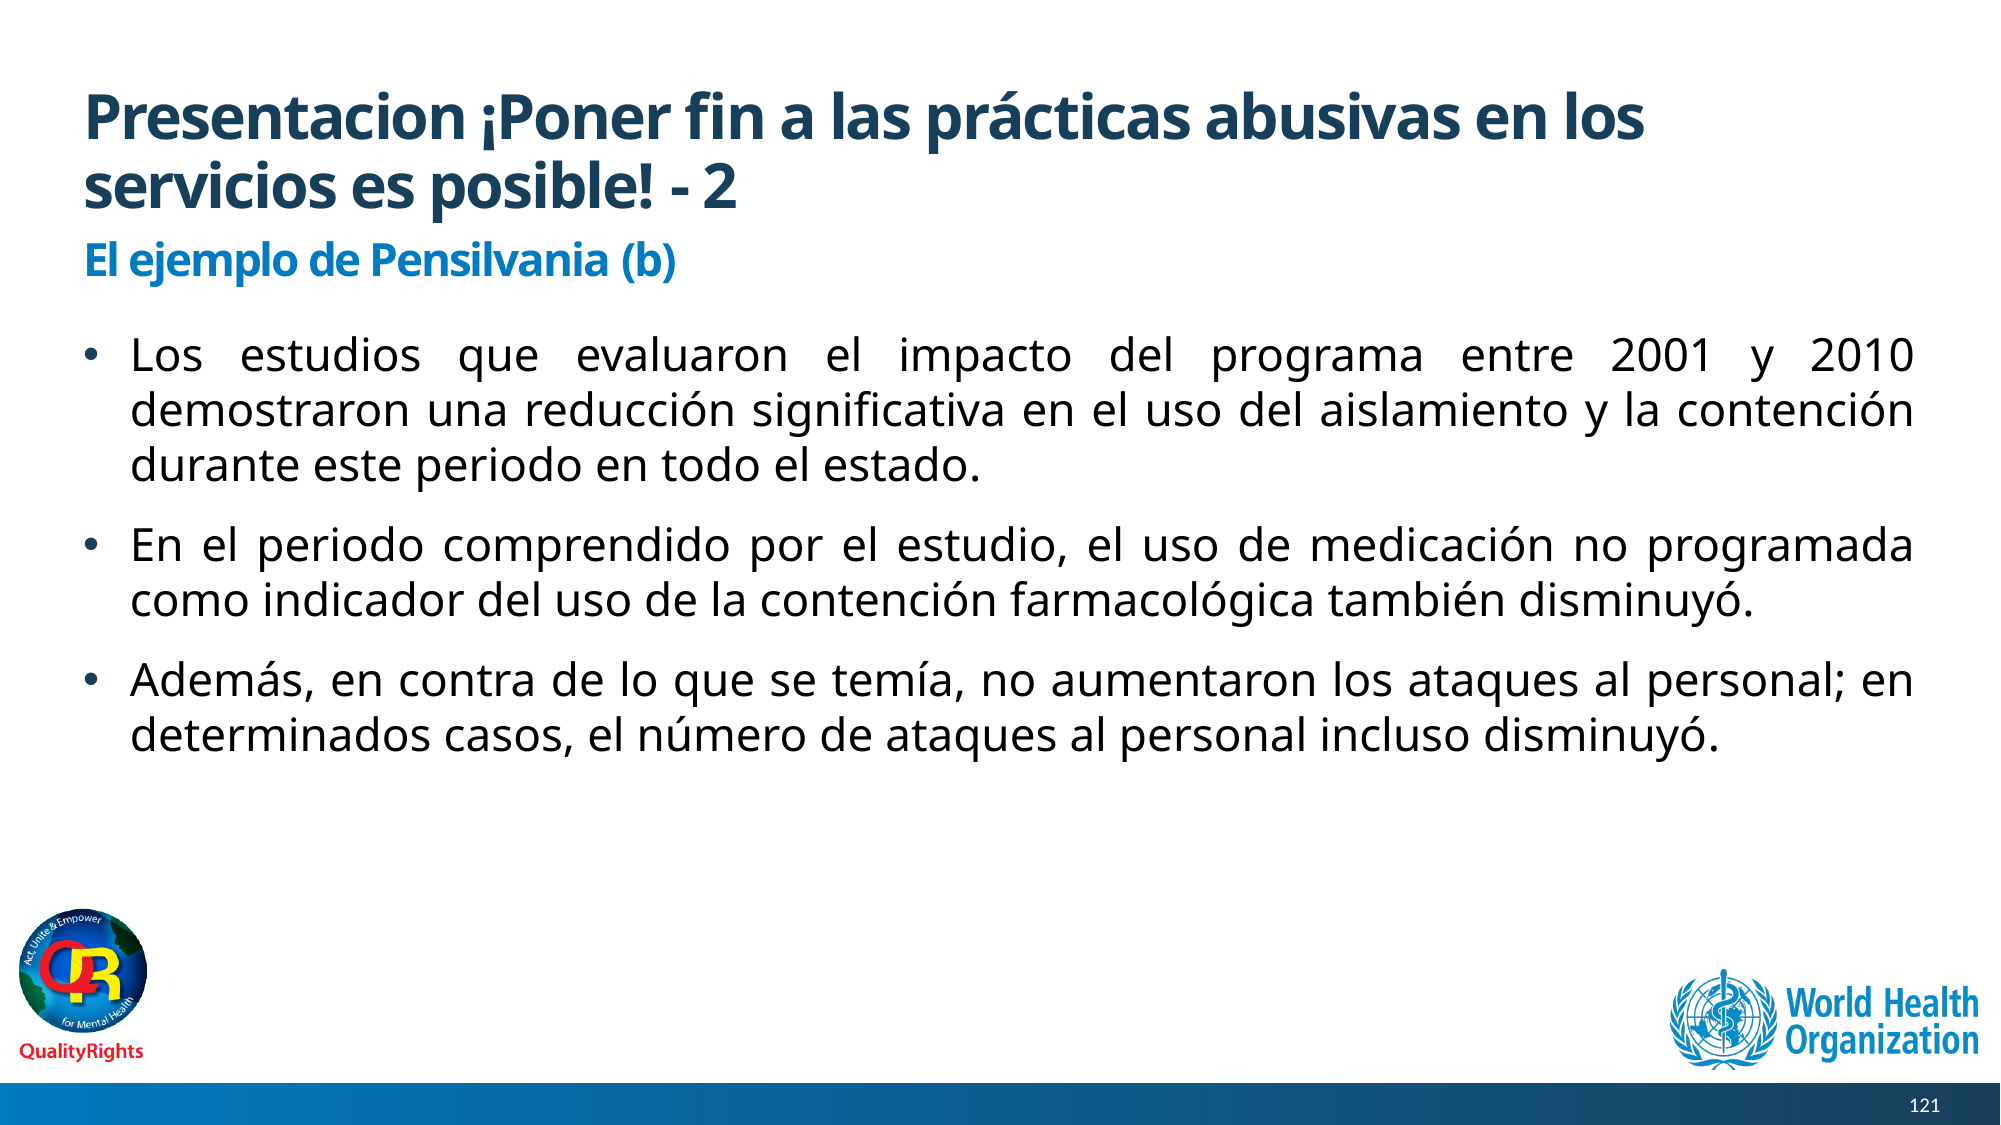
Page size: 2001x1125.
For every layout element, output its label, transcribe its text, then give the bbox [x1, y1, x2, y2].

picture [1711, 1021, 1722, 1029]
picture [1726, 988, 1733, 999]
picture [1725, 1040, 1747, 1054]
list Los estudios que evaluaron el impacto del programa entre 2001 y 2010 demostraron una reducción significativa en el uso del aislamiento y la contención durante este periodo en todo el estado. En el periodo comprendido por el estudio, el uso de medicación no programada como indicador del uso de la contención farmacológica también disminuyó. Además, en contra de lo que se temía, no aumentaron los ataques al personal; en determinados casos, el número de ataques al personal incluso disminuyó. [83, 318, 1917, 987]
picture [1805, 987, 1811, 1003]
picture [1678, 1024, 1682, 1034]
picture [1682, 987, 1766, 1060]
picture [1700, 987, 1711, 992]
picture [1670, 1029, 1716, 1070]
picture [1716, 1064, 1731, 1070]
picture [1891, 987, 1897, 999]
picture [1730, 969, 1978, 1070]
picture [1791, 987, 1798, 1005]
title Presentacion ¡Poner fin a las prácticas abusivas en los servicios es posible! - 2 [83, 83, 1874, 168]
picture [1670, 987, 1680, 1011]
list El ejemplo de Pensilvania (b) [83, 226, 1917, 286]
picture [1860, 1000, 1865, 1013]
picture [0, 891, 162, 1076]
